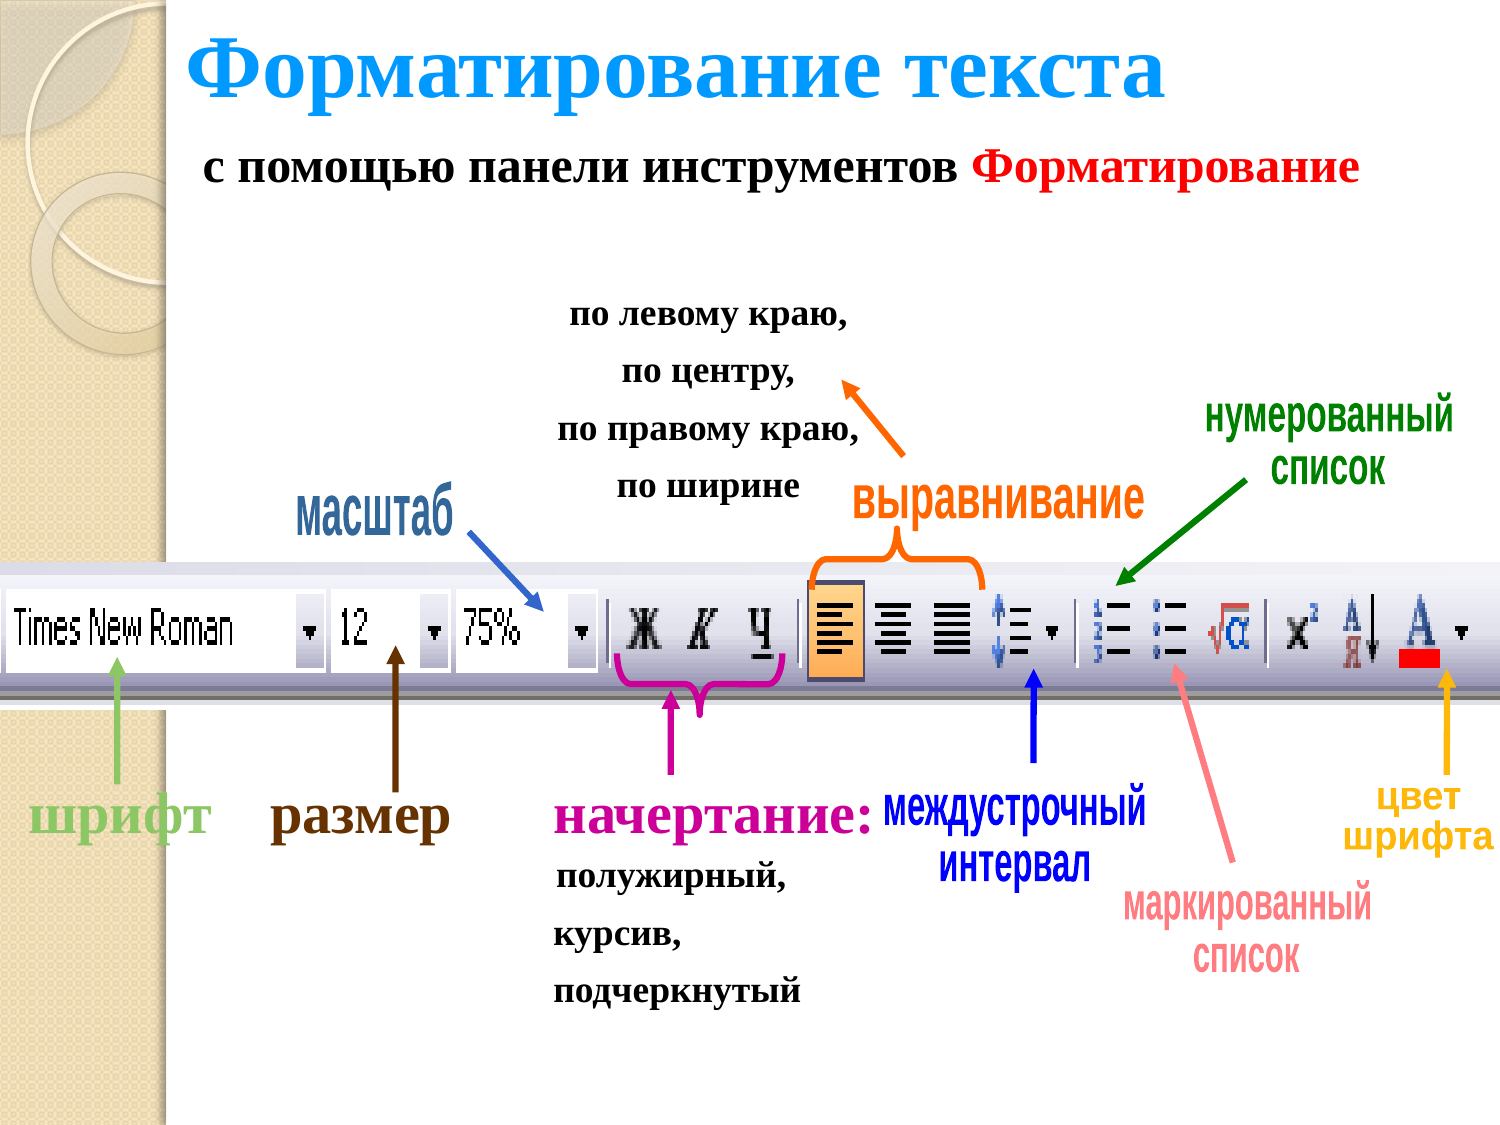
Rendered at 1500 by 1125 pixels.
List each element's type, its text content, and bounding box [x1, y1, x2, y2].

text_box [886, 528, 908, 558]
text_box [841, 379, 904, 457]
list с помощью панели инструментов Форматирование по левому краю, по центру, по правому краю, по ширине шрифт размер начертание: полужирный, курсив, подчеркнутый [0, 721, 1375, 1047]
list с помощью панели инструментов Форматирование по левому краю, по центру, по правому краю, по ширине шрифт размер начертание: полужирный, курсив, подчеркнутый [0, 125, 1375, 560]
title Форматирование текста [171, 0, 1411, 124]
picture [0, 562, 1500, 710]
